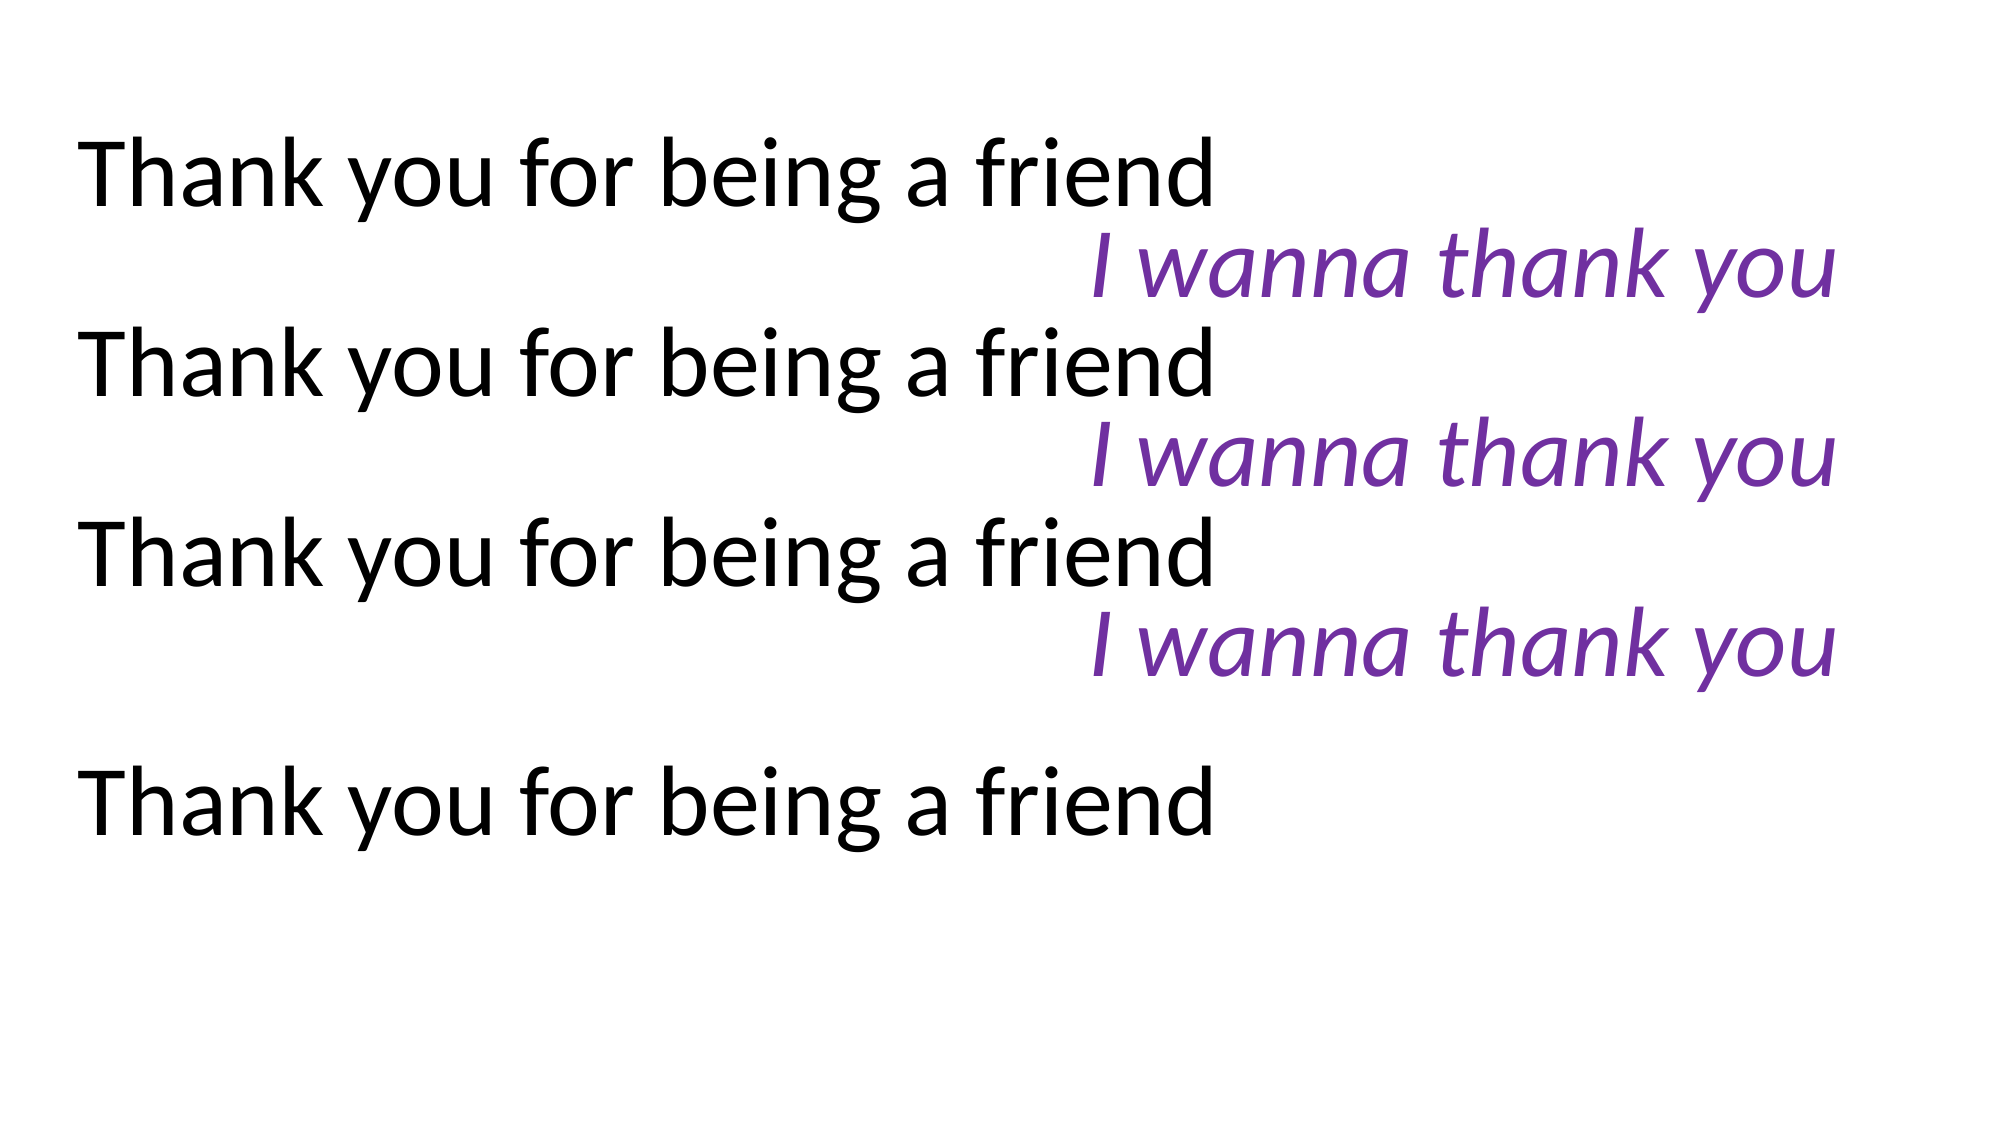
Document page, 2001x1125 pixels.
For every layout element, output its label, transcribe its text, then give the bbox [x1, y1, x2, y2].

text_box I wanna thank you I wanna thank you I wanna thank you [1073, 189, 1876, 825]
text_box Thank you for being a friend Thank you for being a friend Thank you for being a friend Thank you for being a friend [63, 98, 1251, 909]
